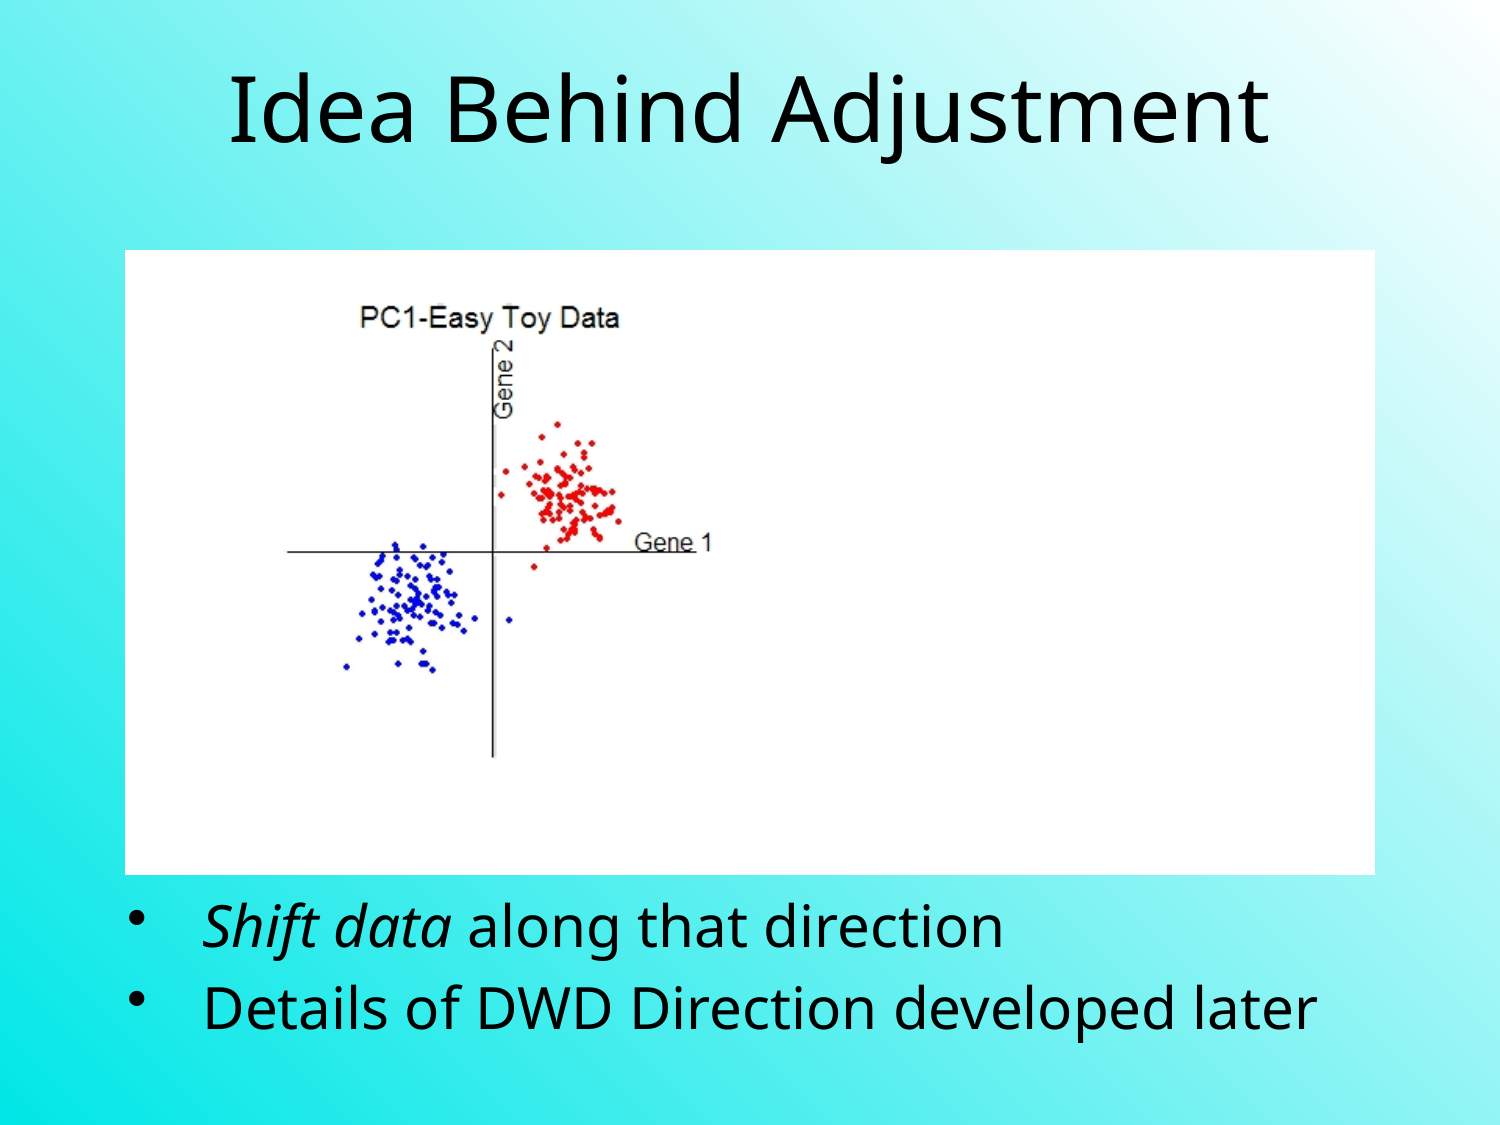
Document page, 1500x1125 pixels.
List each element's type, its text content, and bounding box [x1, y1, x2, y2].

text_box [124, 249, 1376, 876]
title Idea Behind Adjustment [112, 50, 1388, 163]
list Find “direction” from one to other Shift data along that direction Details of DWD Direction developed later [112, 800, 1375, 1088]
